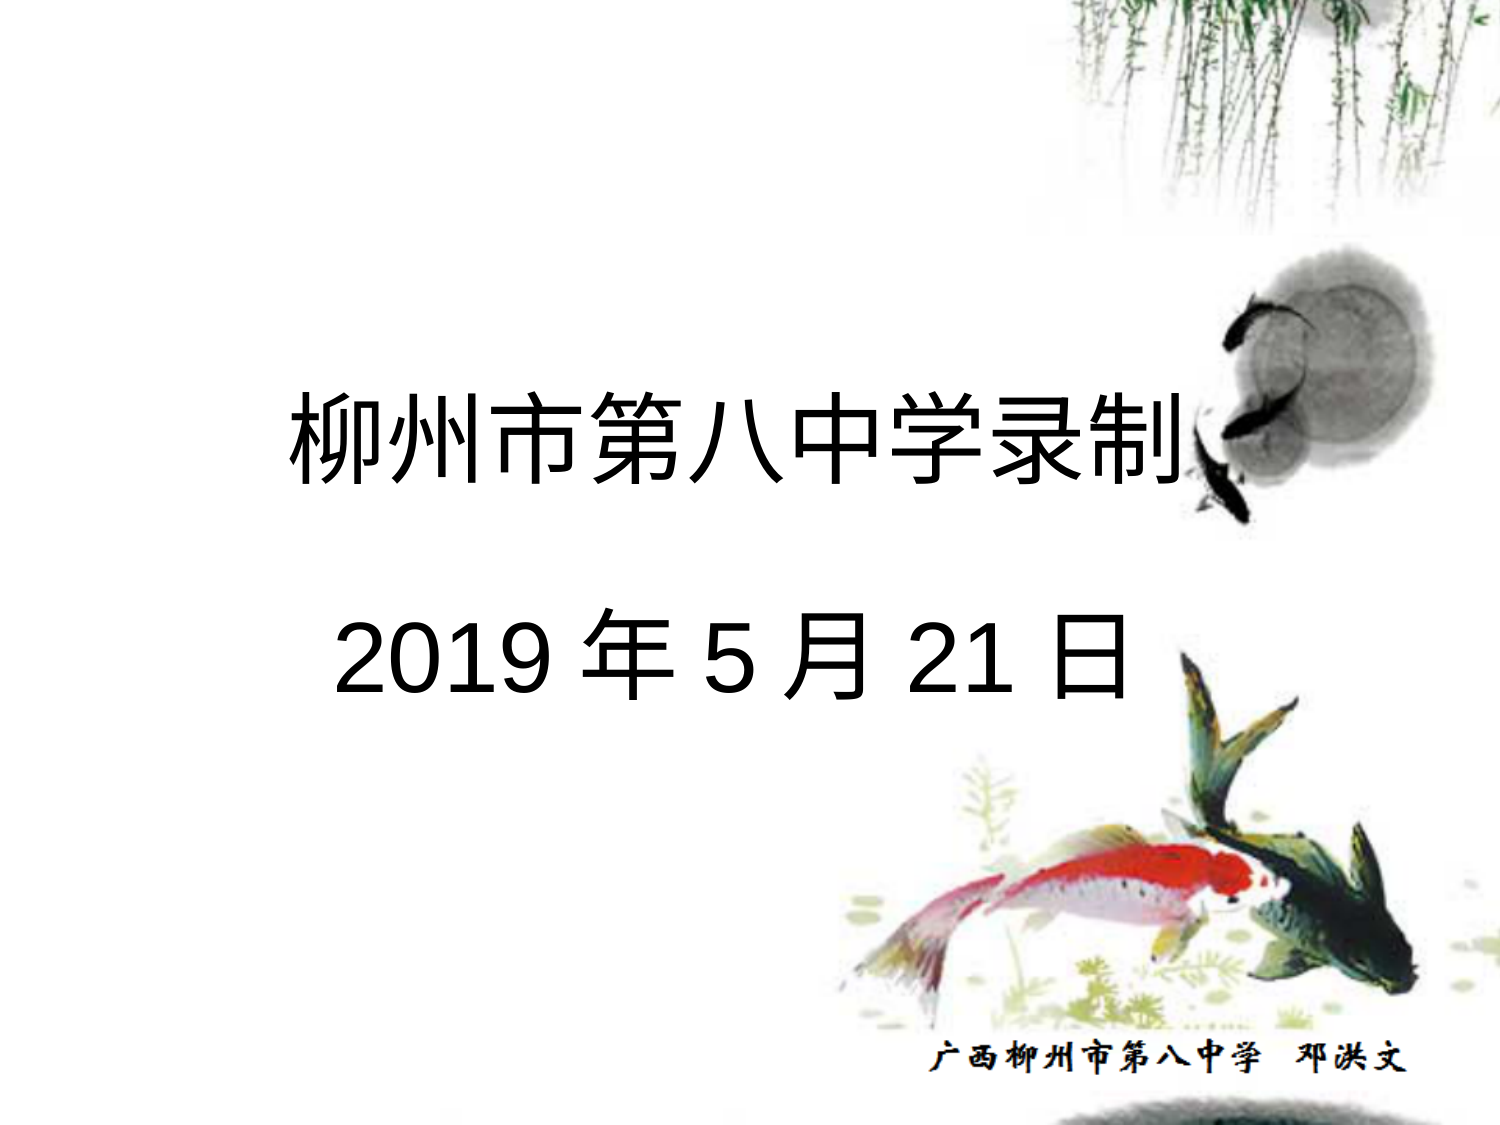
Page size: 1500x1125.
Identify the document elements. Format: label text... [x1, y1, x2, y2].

text_box 柳州市第八中学录制 2019年5月21日 [271, 382, 1202, 722]
picture [0, 0, 1500, 1125]
